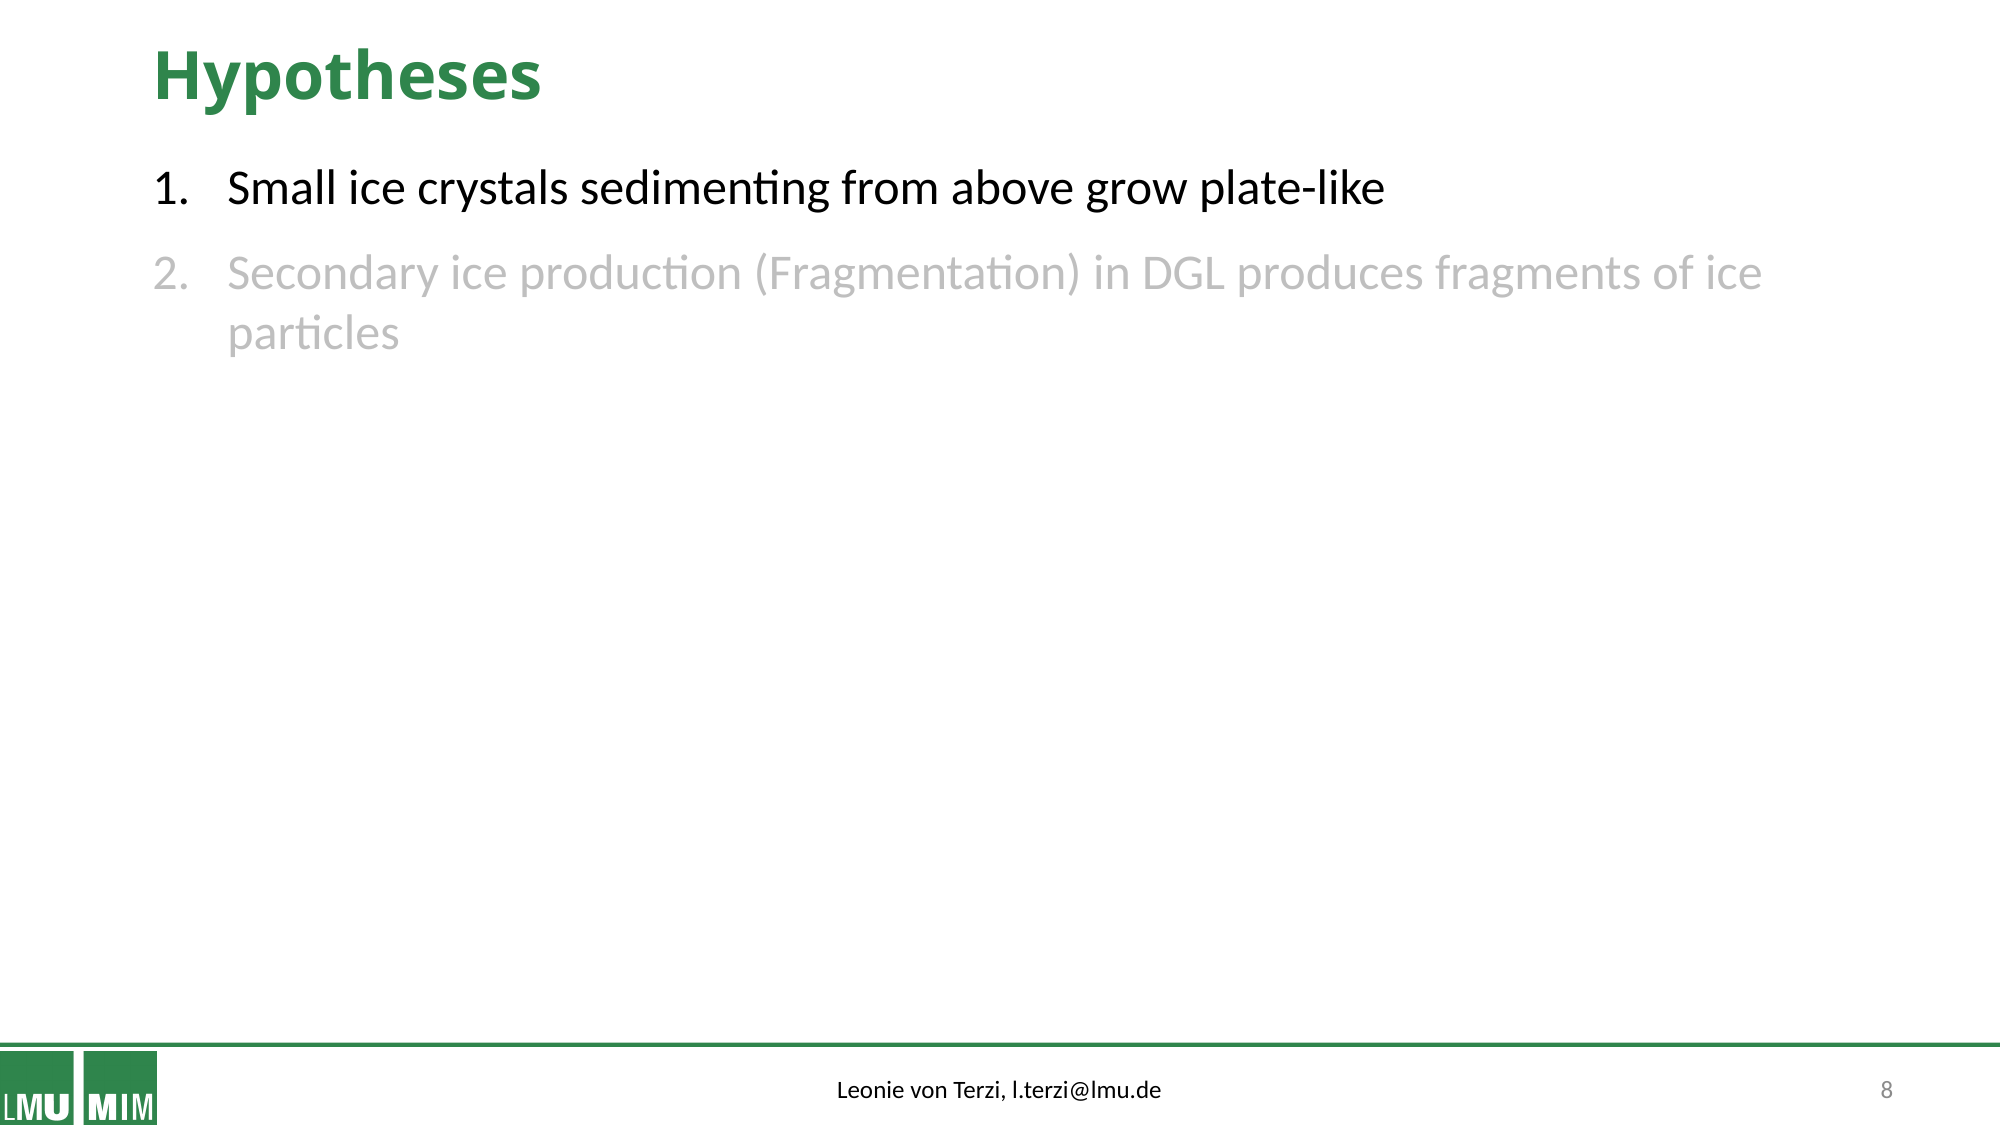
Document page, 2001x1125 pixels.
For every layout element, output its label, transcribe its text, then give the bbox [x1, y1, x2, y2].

slide_number 8 [1415, 1068, 1909, 1109]
title Hypotheses [137, 22, 1863, 134]
list Small ice crystals sedimenting from above grow plate-like Secondary ice production (Fragmentation) in DGL produces fragments of ice particles [137, 146, 1863, 1022]
picture [0, 1051, 157, 1125]
